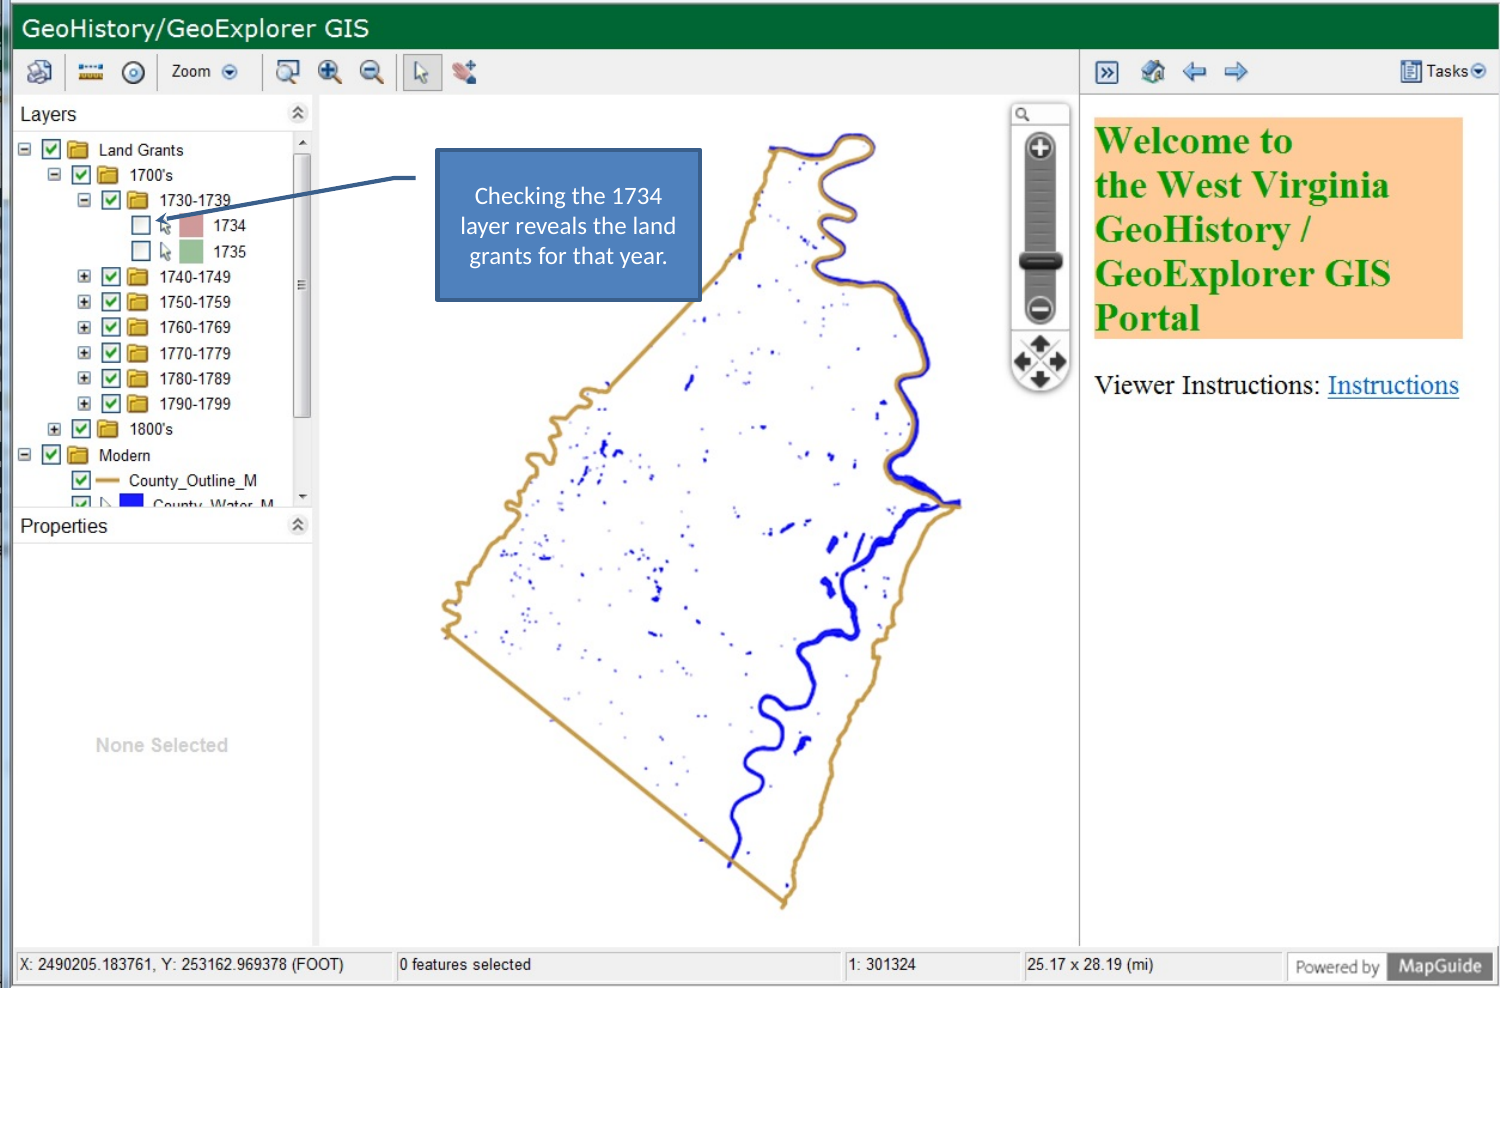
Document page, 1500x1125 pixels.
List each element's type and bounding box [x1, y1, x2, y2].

list [0, 0, 1500, 988]
